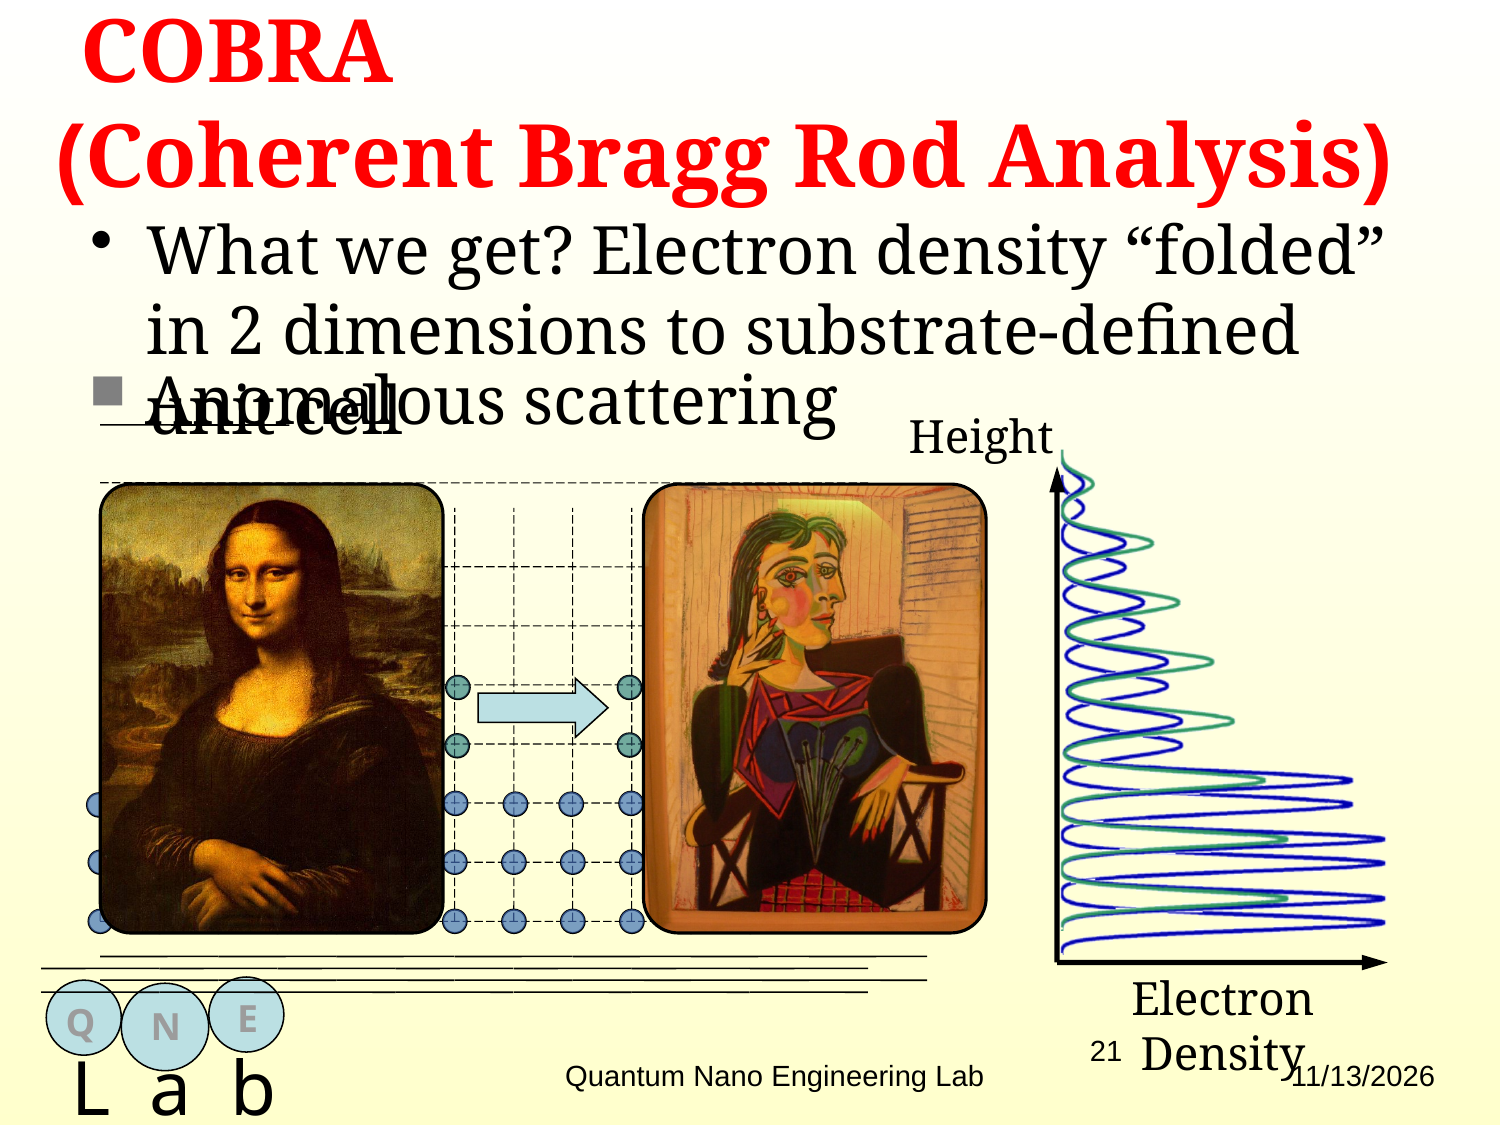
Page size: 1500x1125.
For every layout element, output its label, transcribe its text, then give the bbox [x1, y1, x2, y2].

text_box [756, 554, 869, 993]
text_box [99, 675, 219, 981]
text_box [518, 791, 573, 981]
slide_number 21 [1074, 1024, 1426, 1101]
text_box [400, 556, 455, 981]
text_box COBRA (Coherent Bragg Rod Analysis) [41, 0, 1500, 213]
text_box Anomalous scattering [74, 350, 1425, 566]
list What we get? Electron density “folded” in 2 dimensions to substrate-defined unit cell [74, 213, 1426, 838]
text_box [518, 791, 632, 993]
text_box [159, 556, 272, 993]
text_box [400, 675, 514, 993]
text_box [218, 493, 275, 554]
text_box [40, 792, 160, 993]
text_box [572, 675, 692, 981]
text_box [86, 424, 869, 790]
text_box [874, 399, 1401, 1033]
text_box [277, 493, 396, 993]
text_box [631, 554, 750, 993]
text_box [750, 553, 810, 981]
